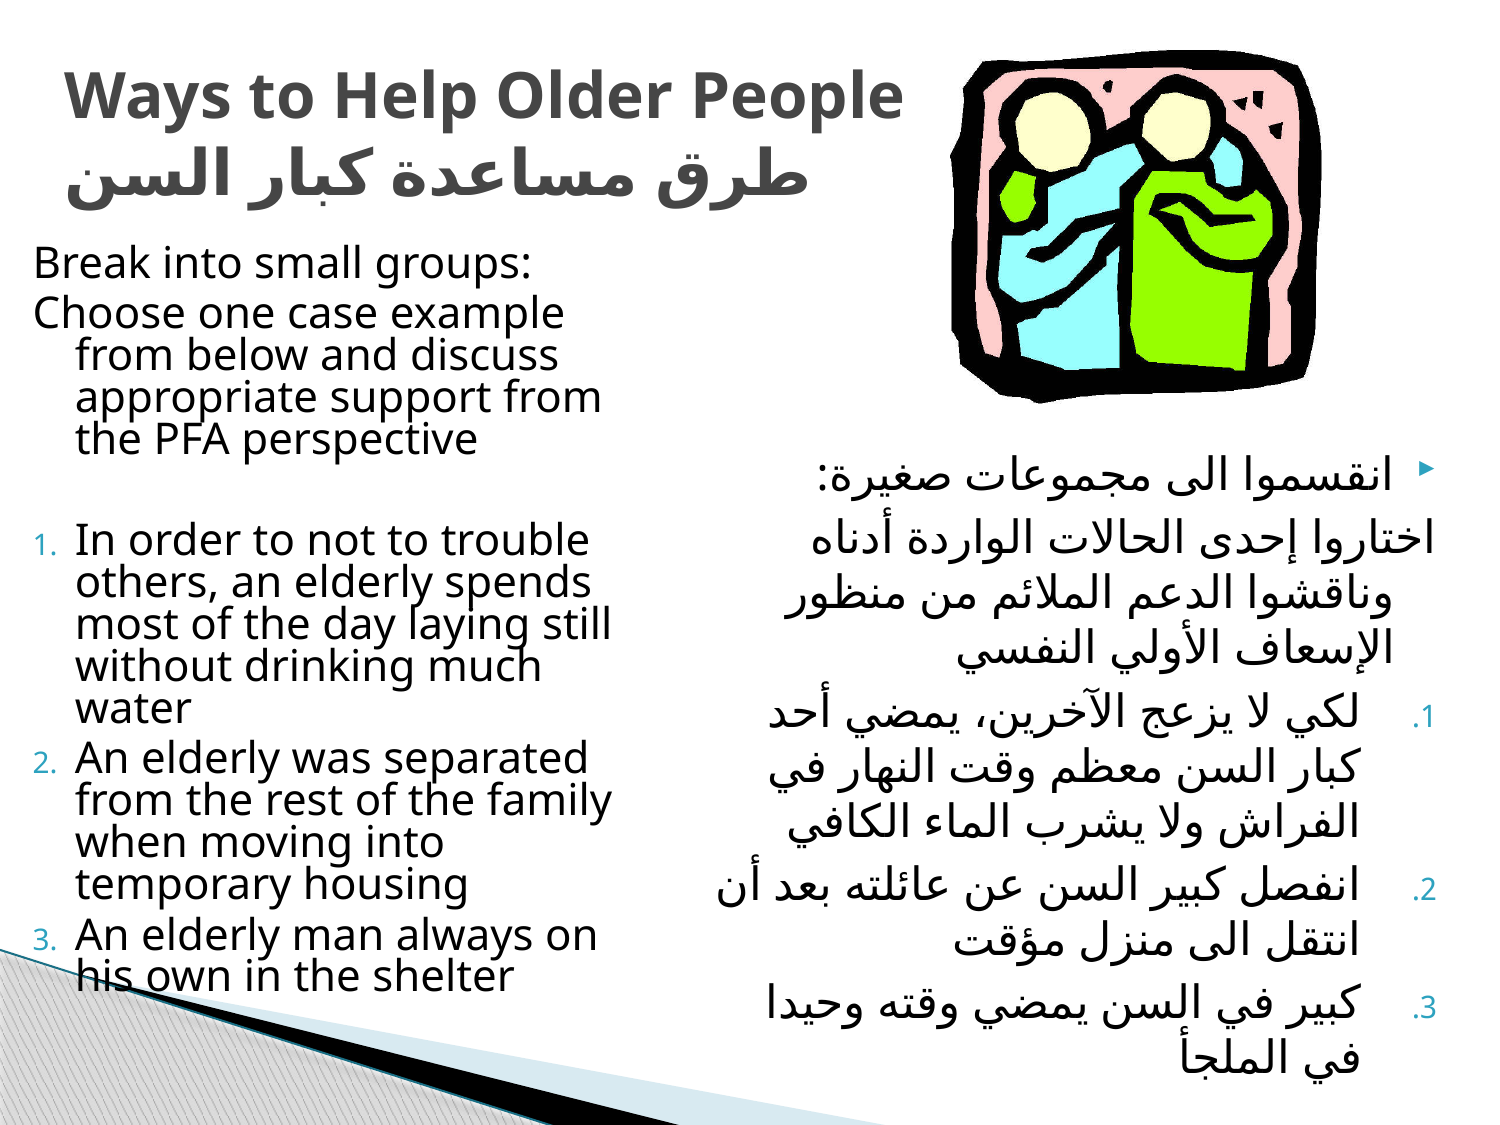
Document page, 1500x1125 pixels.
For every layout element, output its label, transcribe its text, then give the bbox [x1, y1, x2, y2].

list Break into small groups: Choose one case example from below and discuss appropriate support from the PFA perspective In order to not to trouble others, an elderly spends most of the day laying still without drinking much water An elderly was separated from the rest of the family when moving into temporary housing An elderly man always on his own in the shelter [0, 237, 663, 1032]
title Ways to Help Older People طرق مساعدة كبار السن [50, 37, 955, 225]
picture [949, 49, 1323, 404]
text_box انقسموا الى مجموعات صغيرة: اختاروا إحدى الحالات الواردة أدناه وناقشوا الدعم الملائم من منظور الإسعاف الأولي النفسي لكي لا يزعج الآخرين، يمضي أحد كبار السن معظم وقت النهار في الفراش ولا يشرب الماء الكافي انفصل كبير السن عن عائلته بعد أن انتقل الى منزل مؤقت كبير في السن يمضي وقته وحيدا في الملجأ .. [687, 437, 1470, 1095]
